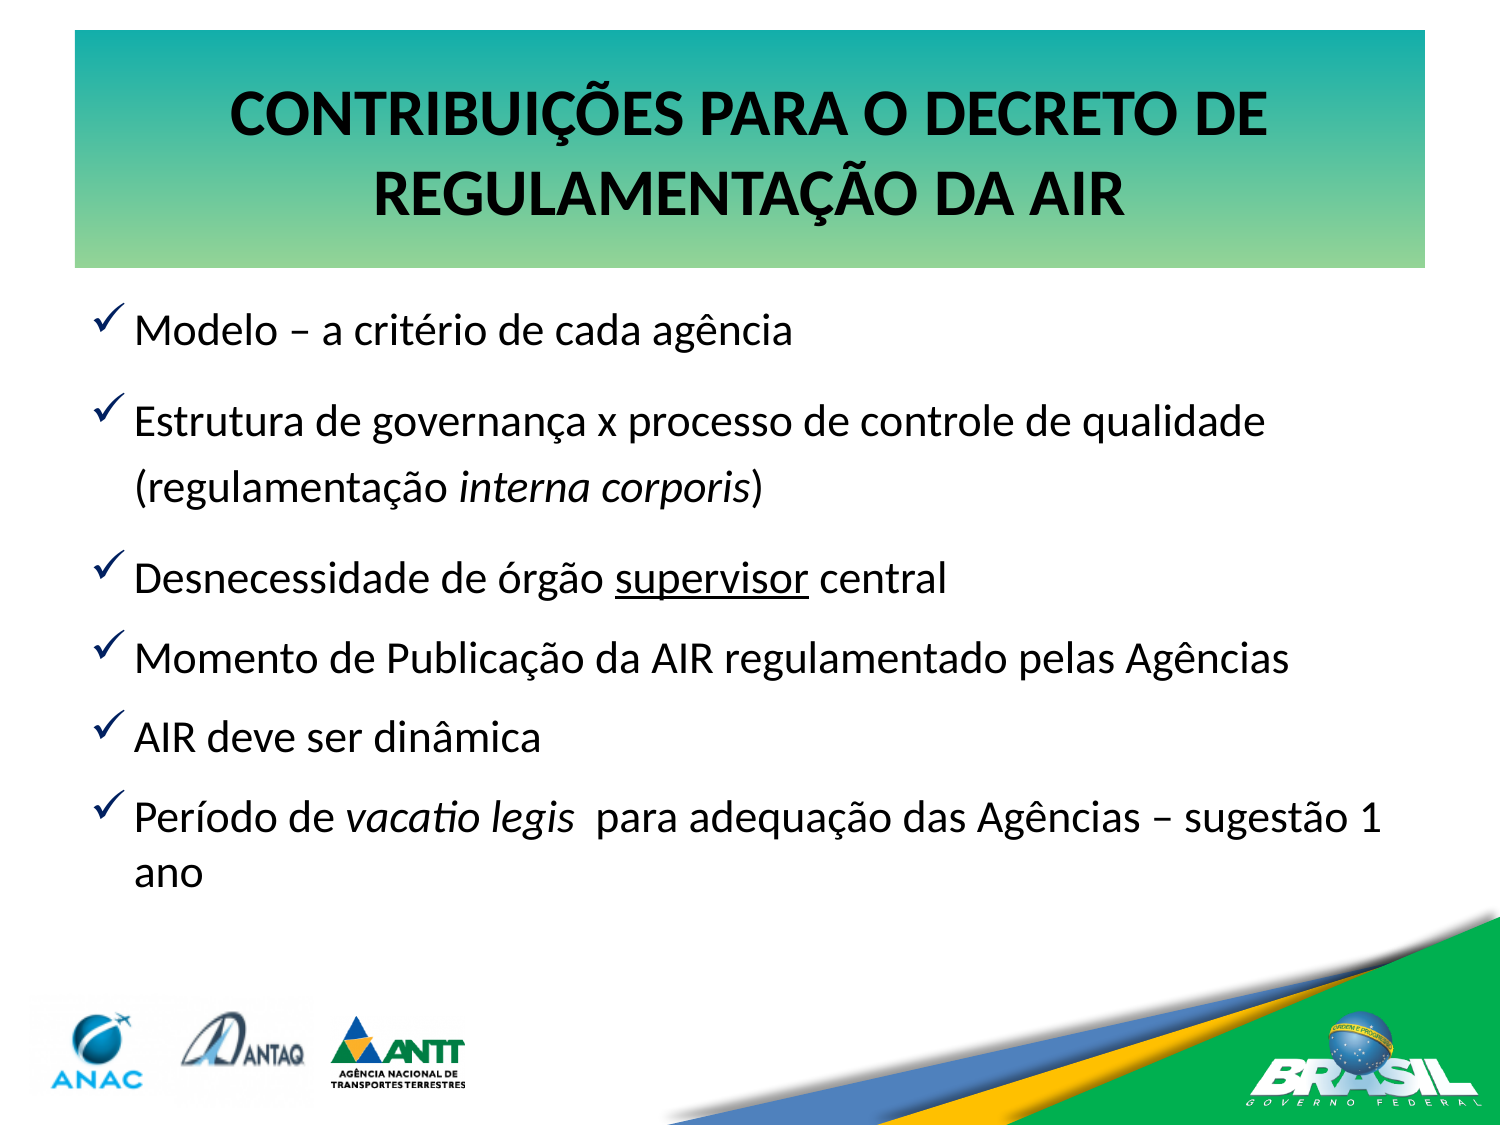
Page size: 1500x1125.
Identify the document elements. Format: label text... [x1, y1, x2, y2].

text_box CONTRIBUIÇÕES PARA O DECRETO DE REGULAMENTAÇÃO DA AIR [74, 30, 1425, 268]
picture [29, 993, 314, 1108]
text_box Modelo – a critério de cada agência Estrutura de governança x processo de controle de qualidade (regulamentação interna corporis) Desnecessidade de órgão supervisor central Momento de Publicação da AIR regulamentado pelas Agências AIR deve ser dinâmica Período de vacatio legis para adequação das Agências – sugestão 1 ano [74, 281, 1425, 1071]
picture [1246, 1011, 1482, 1106]
picture [330, 1071, 465, 1124]
